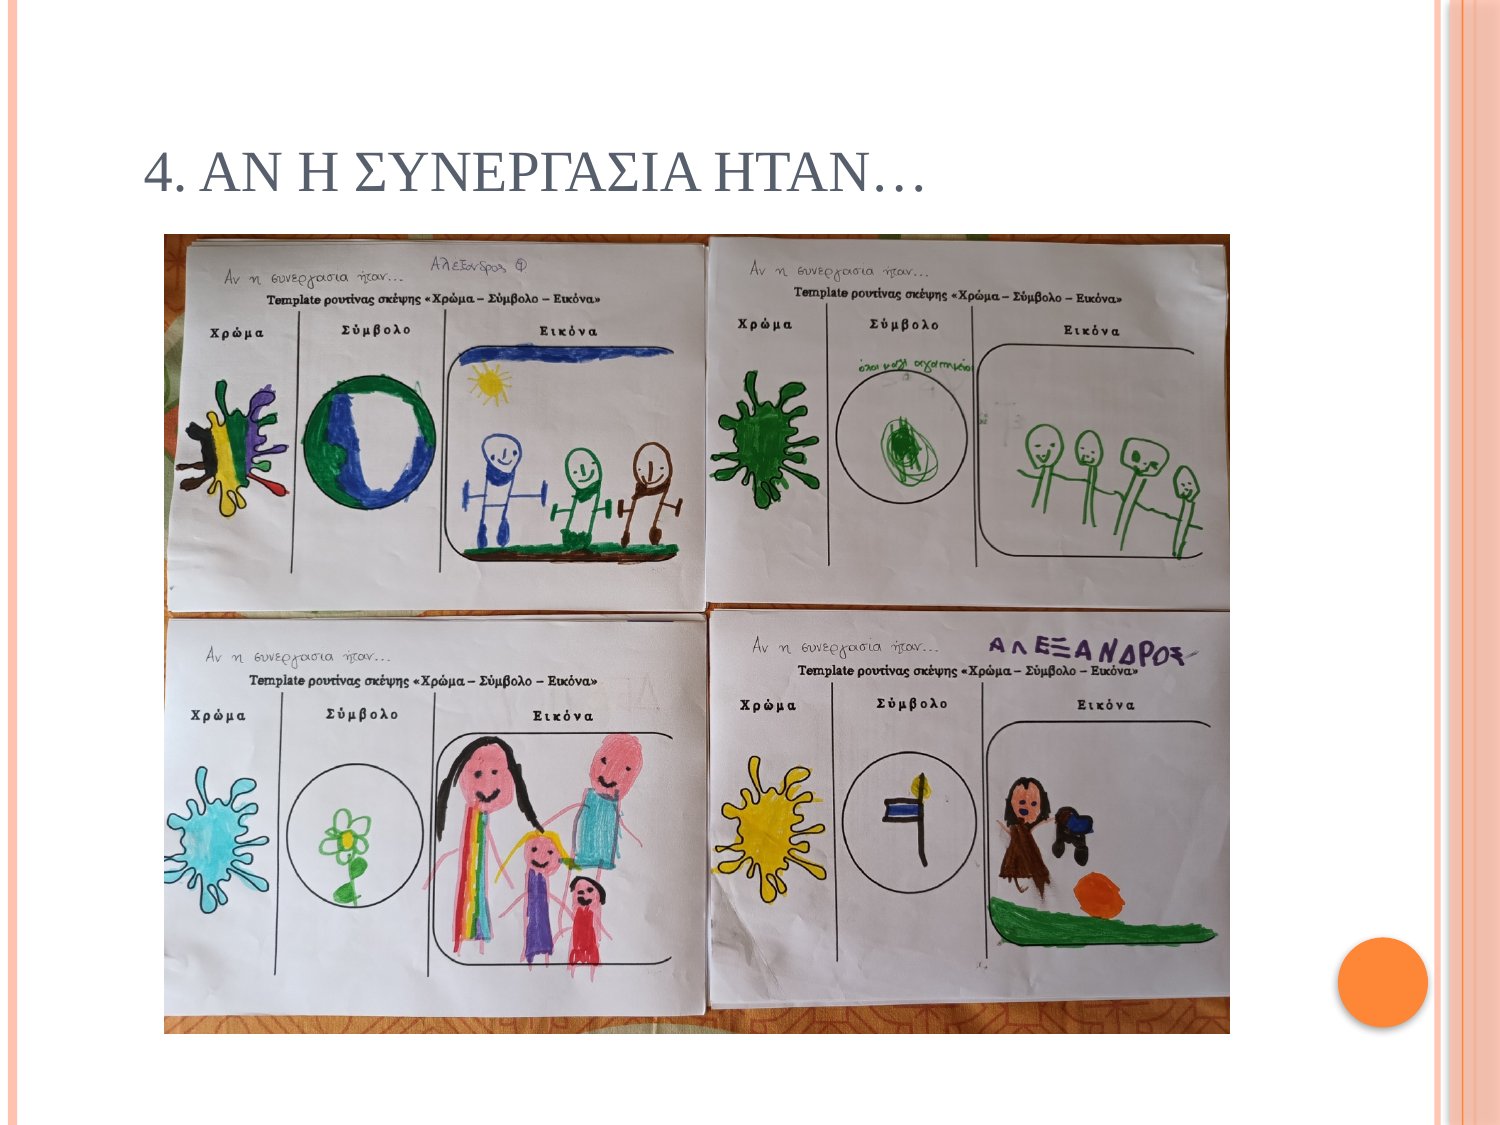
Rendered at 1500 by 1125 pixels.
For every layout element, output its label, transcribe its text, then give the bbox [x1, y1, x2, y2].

title 4. ΑΝ Η ΣΥΝΕΡΓΑΣΙΑ ΗΤΑΝ… [128, 23, 1354, 211]
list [163, 233, 1231, 1035]
